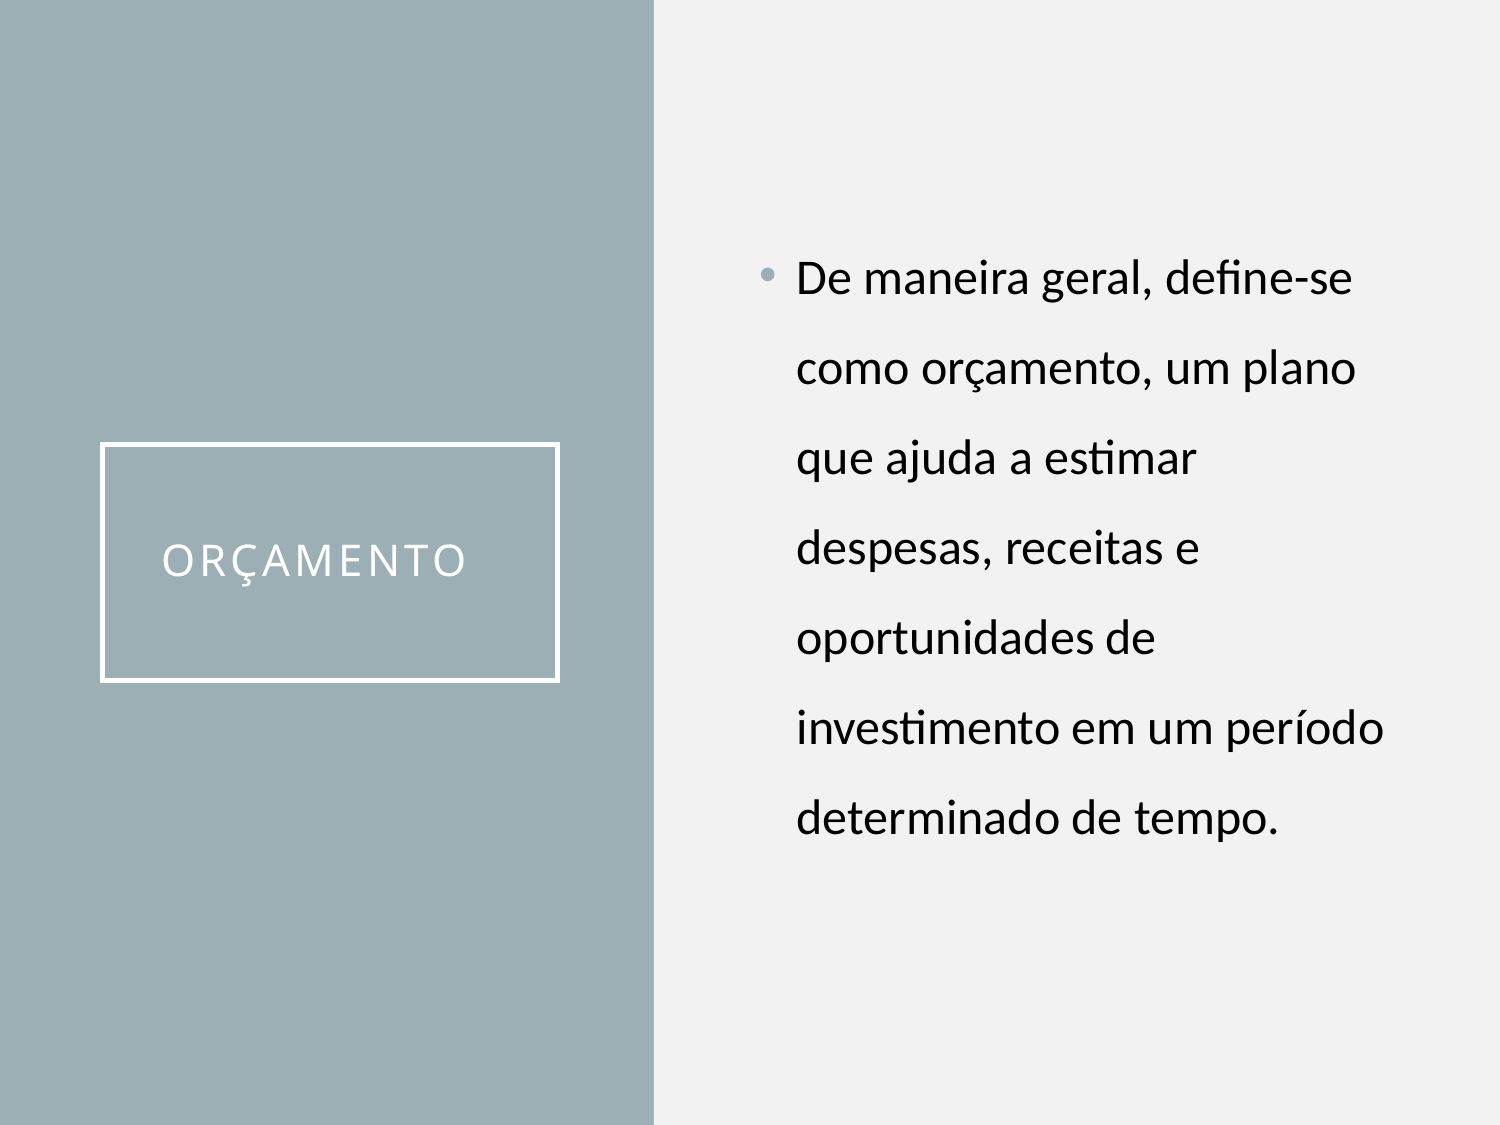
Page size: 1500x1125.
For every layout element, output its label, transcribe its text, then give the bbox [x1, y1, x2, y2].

title Orçamento [100, 442, 560, 683]
text_box [653, 0, 1500, 1125]
list De maneira geral, define-se como orçamento, um plano que ajuda a estimar despesas, receitas e oportunidades de investimento em um período determinado de tempo. [744, 131, 1410, 994]
